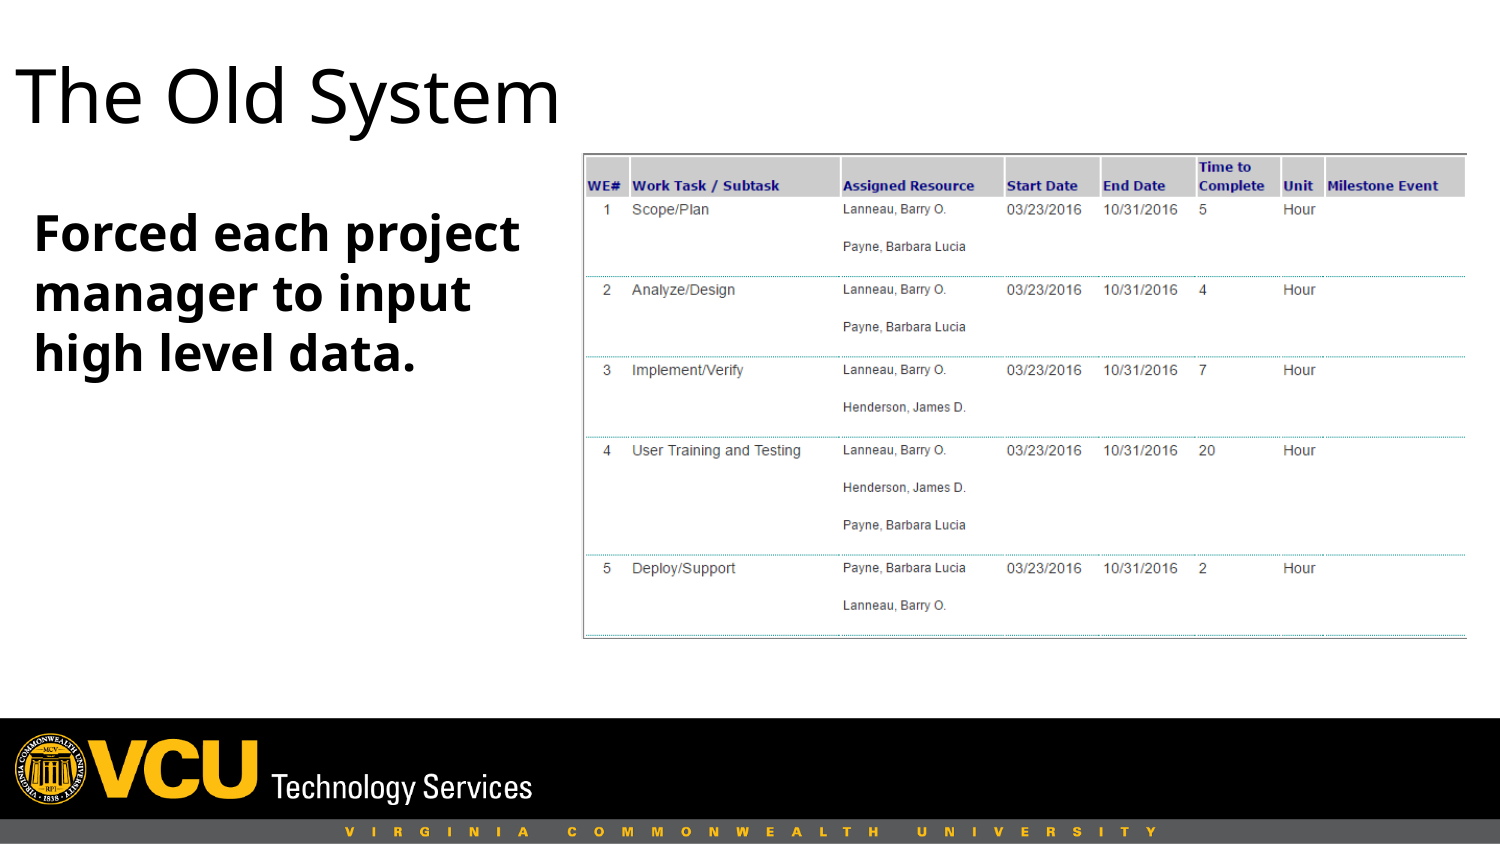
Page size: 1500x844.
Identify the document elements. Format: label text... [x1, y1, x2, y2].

picture [0, 152, 1500, 844]
title The Old System [0, 0, 1500, 154]
text_box Forced each project manager to input high level data. [18, 186, 576, 484]
